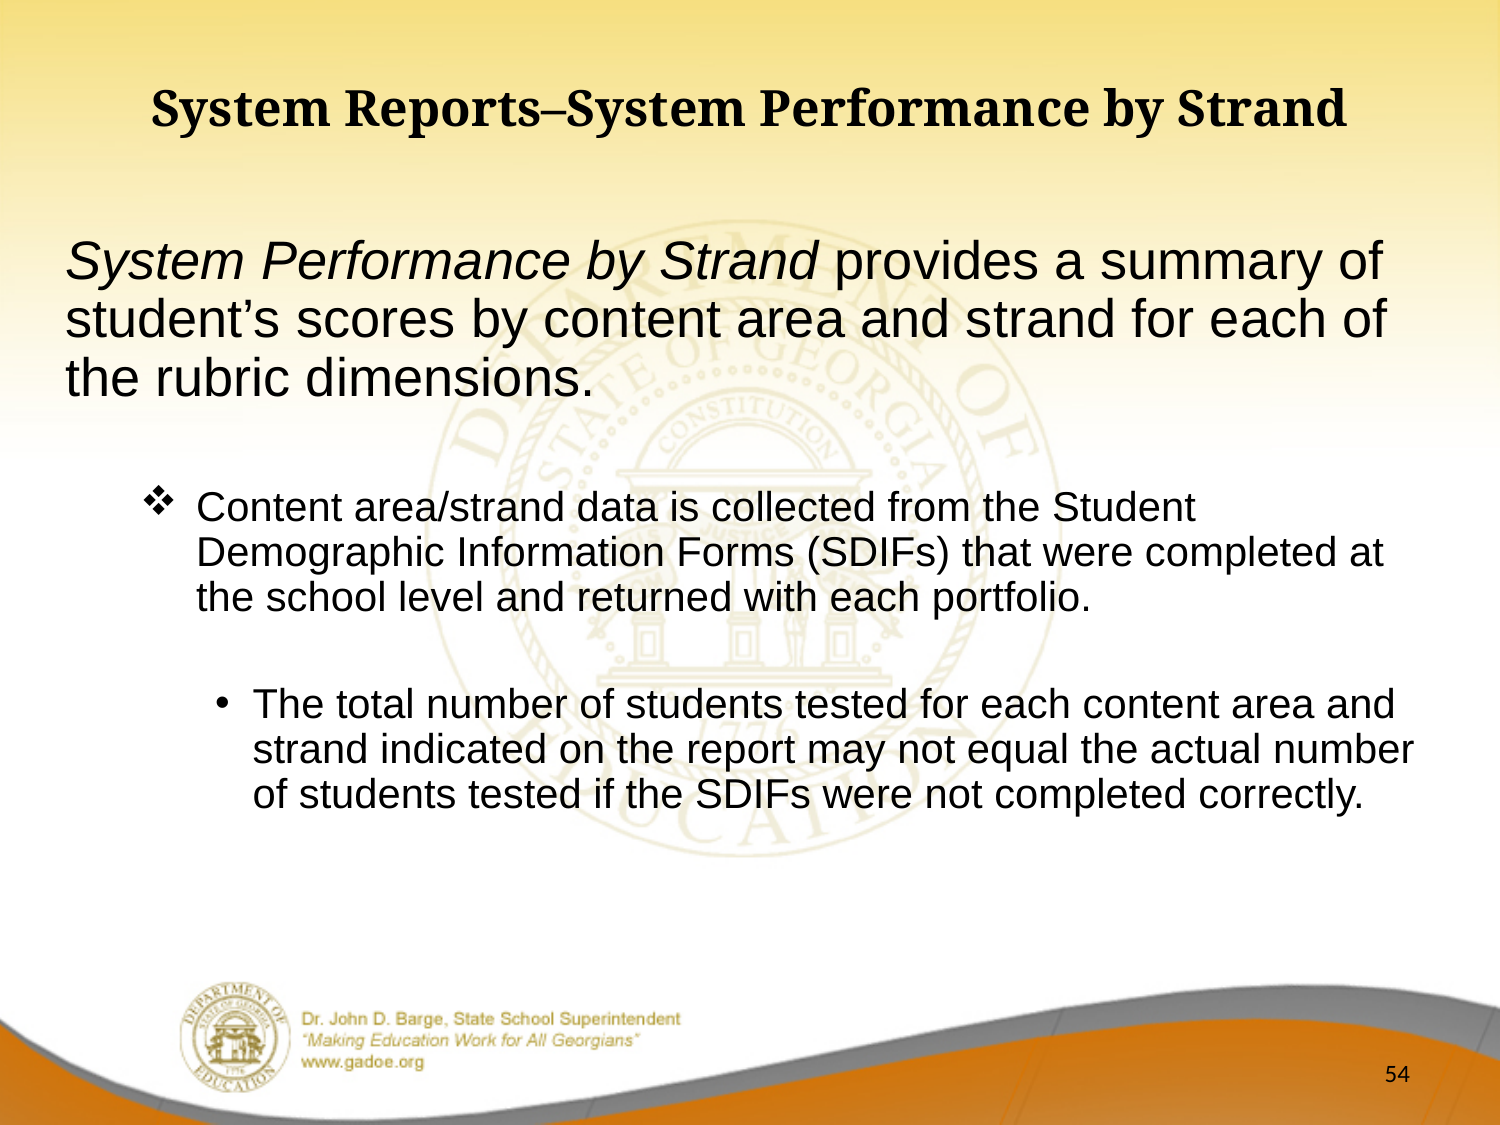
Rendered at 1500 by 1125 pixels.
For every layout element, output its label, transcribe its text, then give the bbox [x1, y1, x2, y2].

picture [0, 0, 1500, 1125]
title System Reports–System Performance by Strand [62, 62, 1438, 150]
slide_number 54 [1325, 1042, 1425, 1103]
list System Performance by Strand provides a summary of student’s scores by content area and strand for each of the rubric dimensions. Content area/strand data is collected from the Student Demographic Information Forms (SDIFs) that were completed at the school level and returned with each portfolio. The total number of students tested for each content area and strand indicated on the report may not equal the actual number of students tested if the SDIFs were not completed correctly. [50, 224, 1438, 825]
